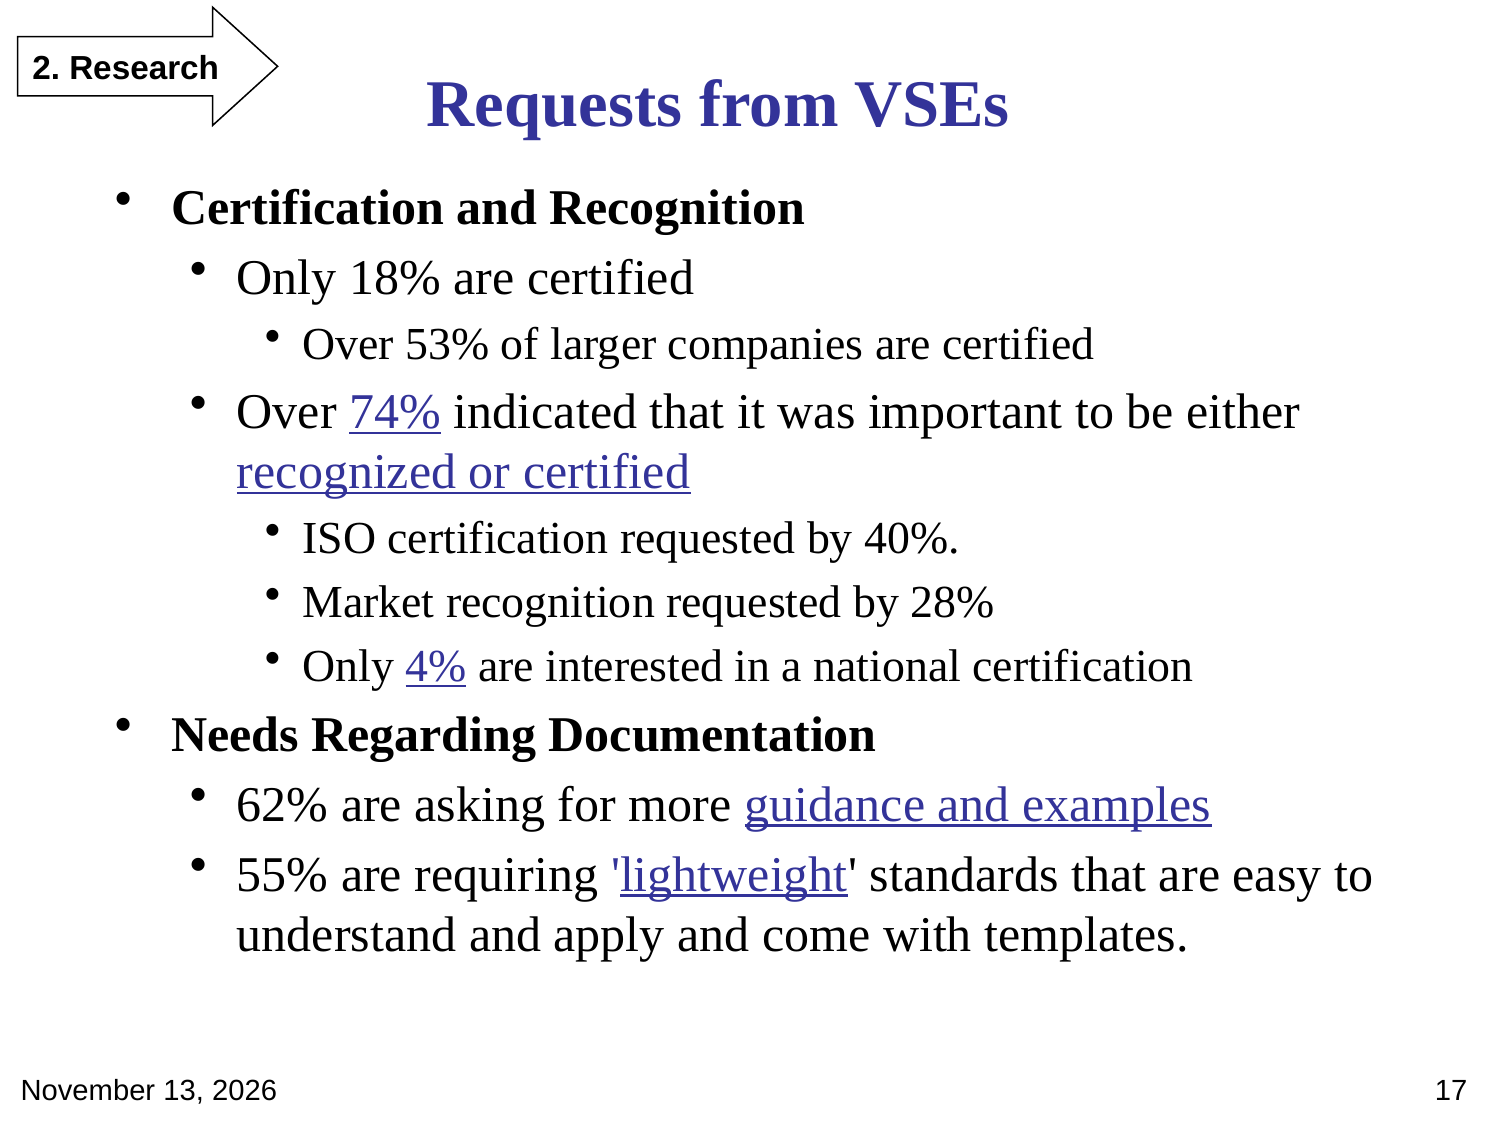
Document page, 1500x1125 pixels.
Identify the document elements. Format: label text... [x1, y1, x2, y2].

text_box Certification and Recognition Only 18% are certified Over 53% of larger companies are certified Over 74% indicated that it was important to be either recognized or certified ISO certification requested by 40%. Market recognition requested by 28% Only 4% are interested in a national certification Needs Regarding Documentation 62% are asking for more guidance and examples 55% are requiring 'lightweight' standards that are easy to understand and apply and come with templates. [100, 167, 1436, 1024]
slide_number 17 [1131, 1063, 1483, 1125]
text_box 2. Research [17, 7, 278, 126]
text_box Requests from VSEs [224, 18, 1213, 167]
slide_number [5, 1063, 356, 1125]
